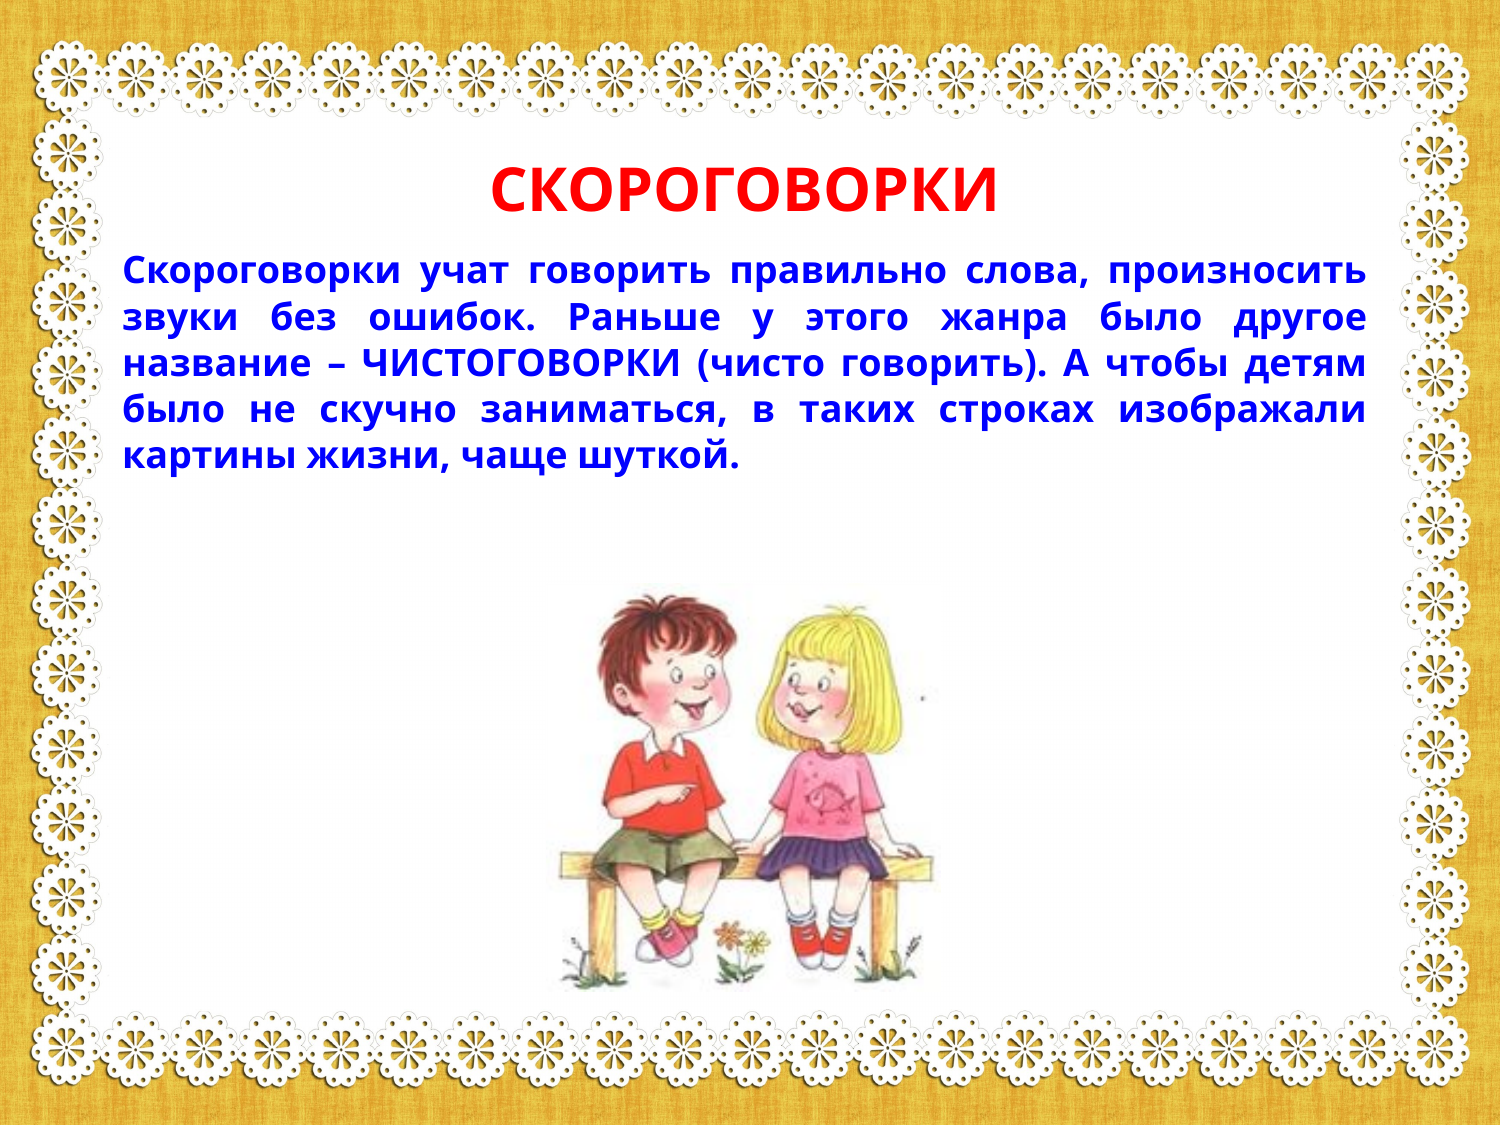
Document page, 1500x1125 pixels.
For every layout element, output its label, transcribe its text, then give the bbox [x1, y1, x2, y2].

picture [0, 0, 1500, 1125]
list СКОРОГОВОРКИ Скороговорки учат говорить правильно слова, произносить звуки без ошибок. Раньше у этого жанра было другое название – ЧИСТОГОВОРКИ (чисто говорить). А чтобы детям было не скучно заниматься, в таких строках изображали картины жизни, чаще шуткой. [107, 144, 1383, 531]
